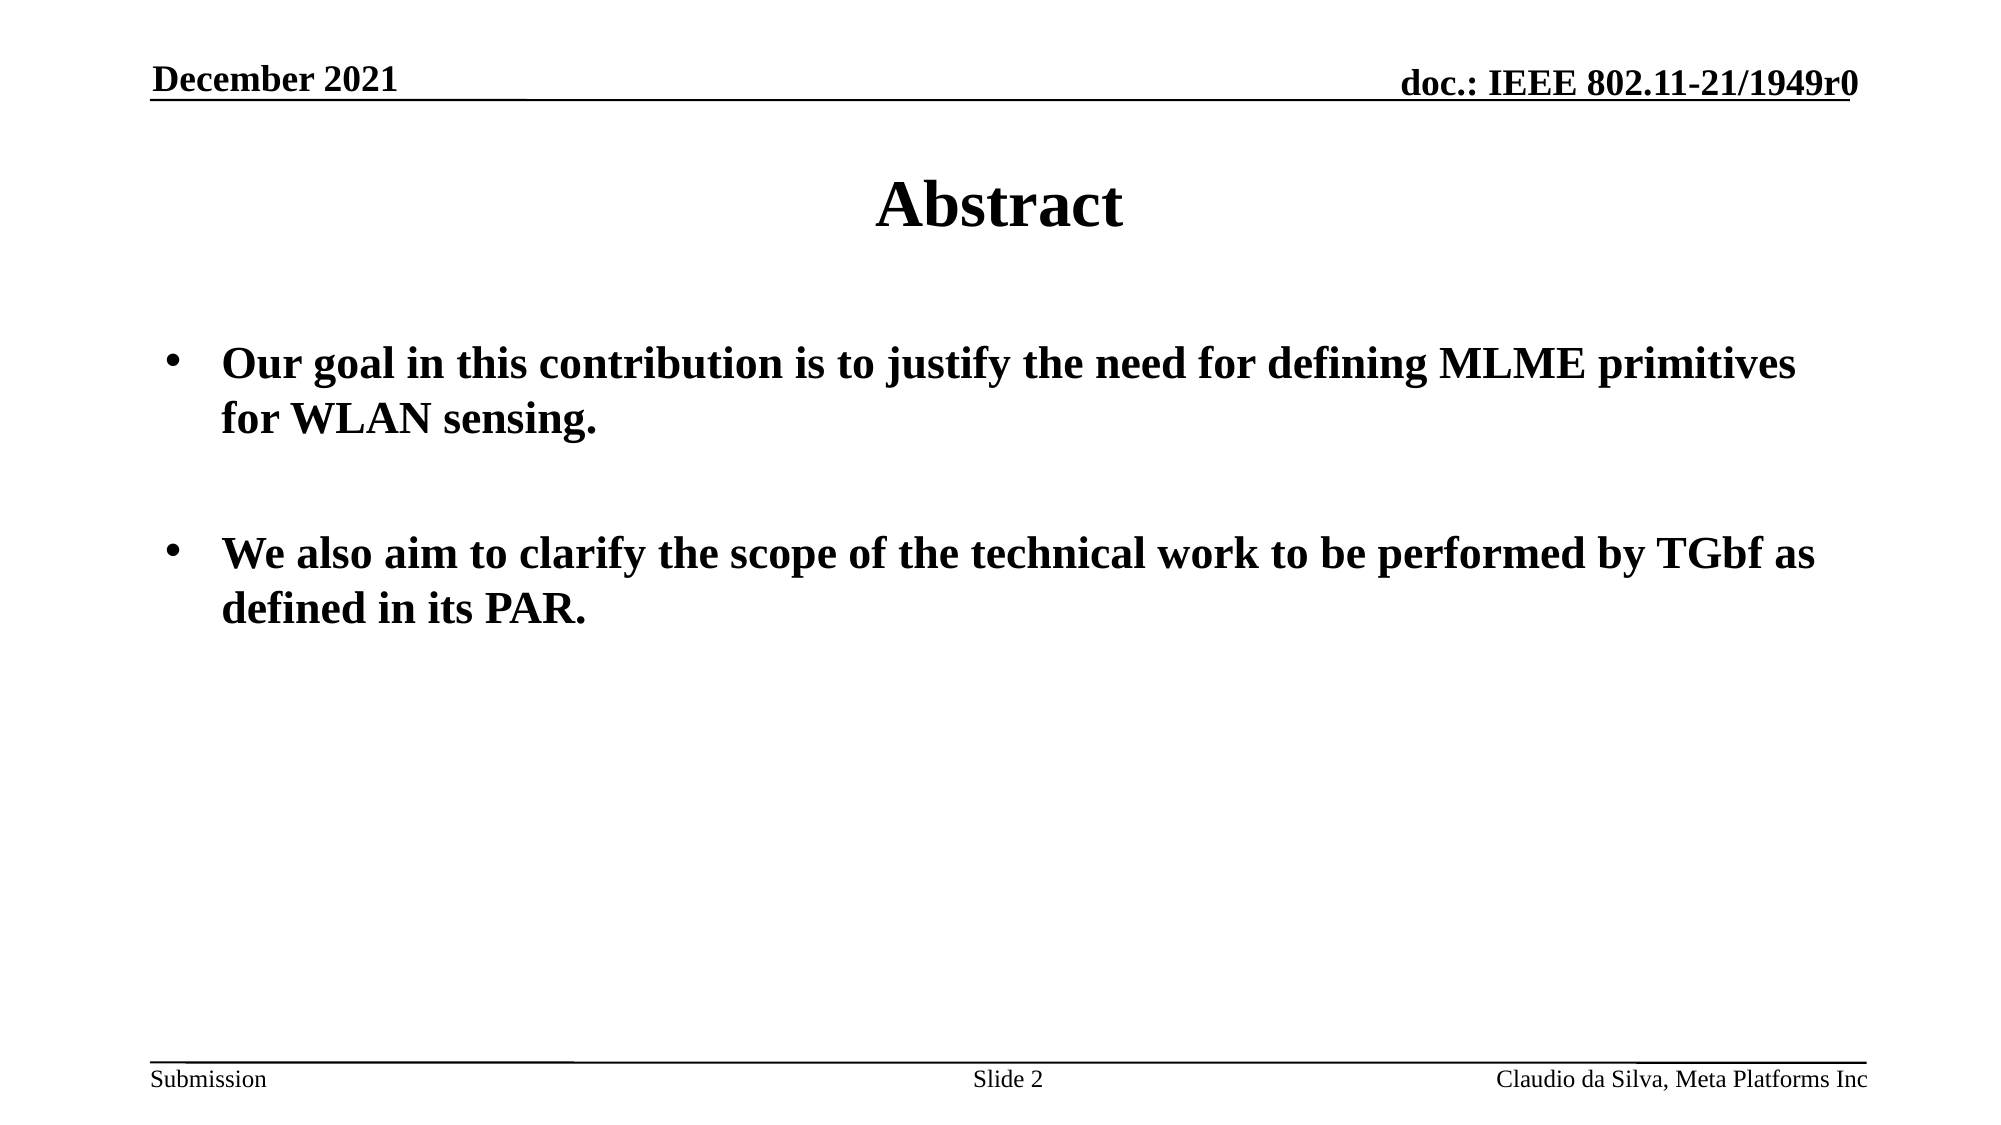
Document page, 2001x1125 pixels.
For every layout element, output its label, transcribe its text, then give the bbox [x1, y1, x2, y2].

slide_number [152, 54, 563, 100]
title Abstract [149, 112, 1850, 288]
footer Claudio da Silva, Meta Platforms Inc [1171, 1061, 1869, 1093]
list Our goal in this contribution is to justify the need for defining MLME primitives for WLAN sensing. We also aim to clarify the scope of the technical work to be performed by TGbf as defined in its PAR. [149, 324, 1850, 851]
slide_number Slide 2 [950, 1061, 1067, 1123]
